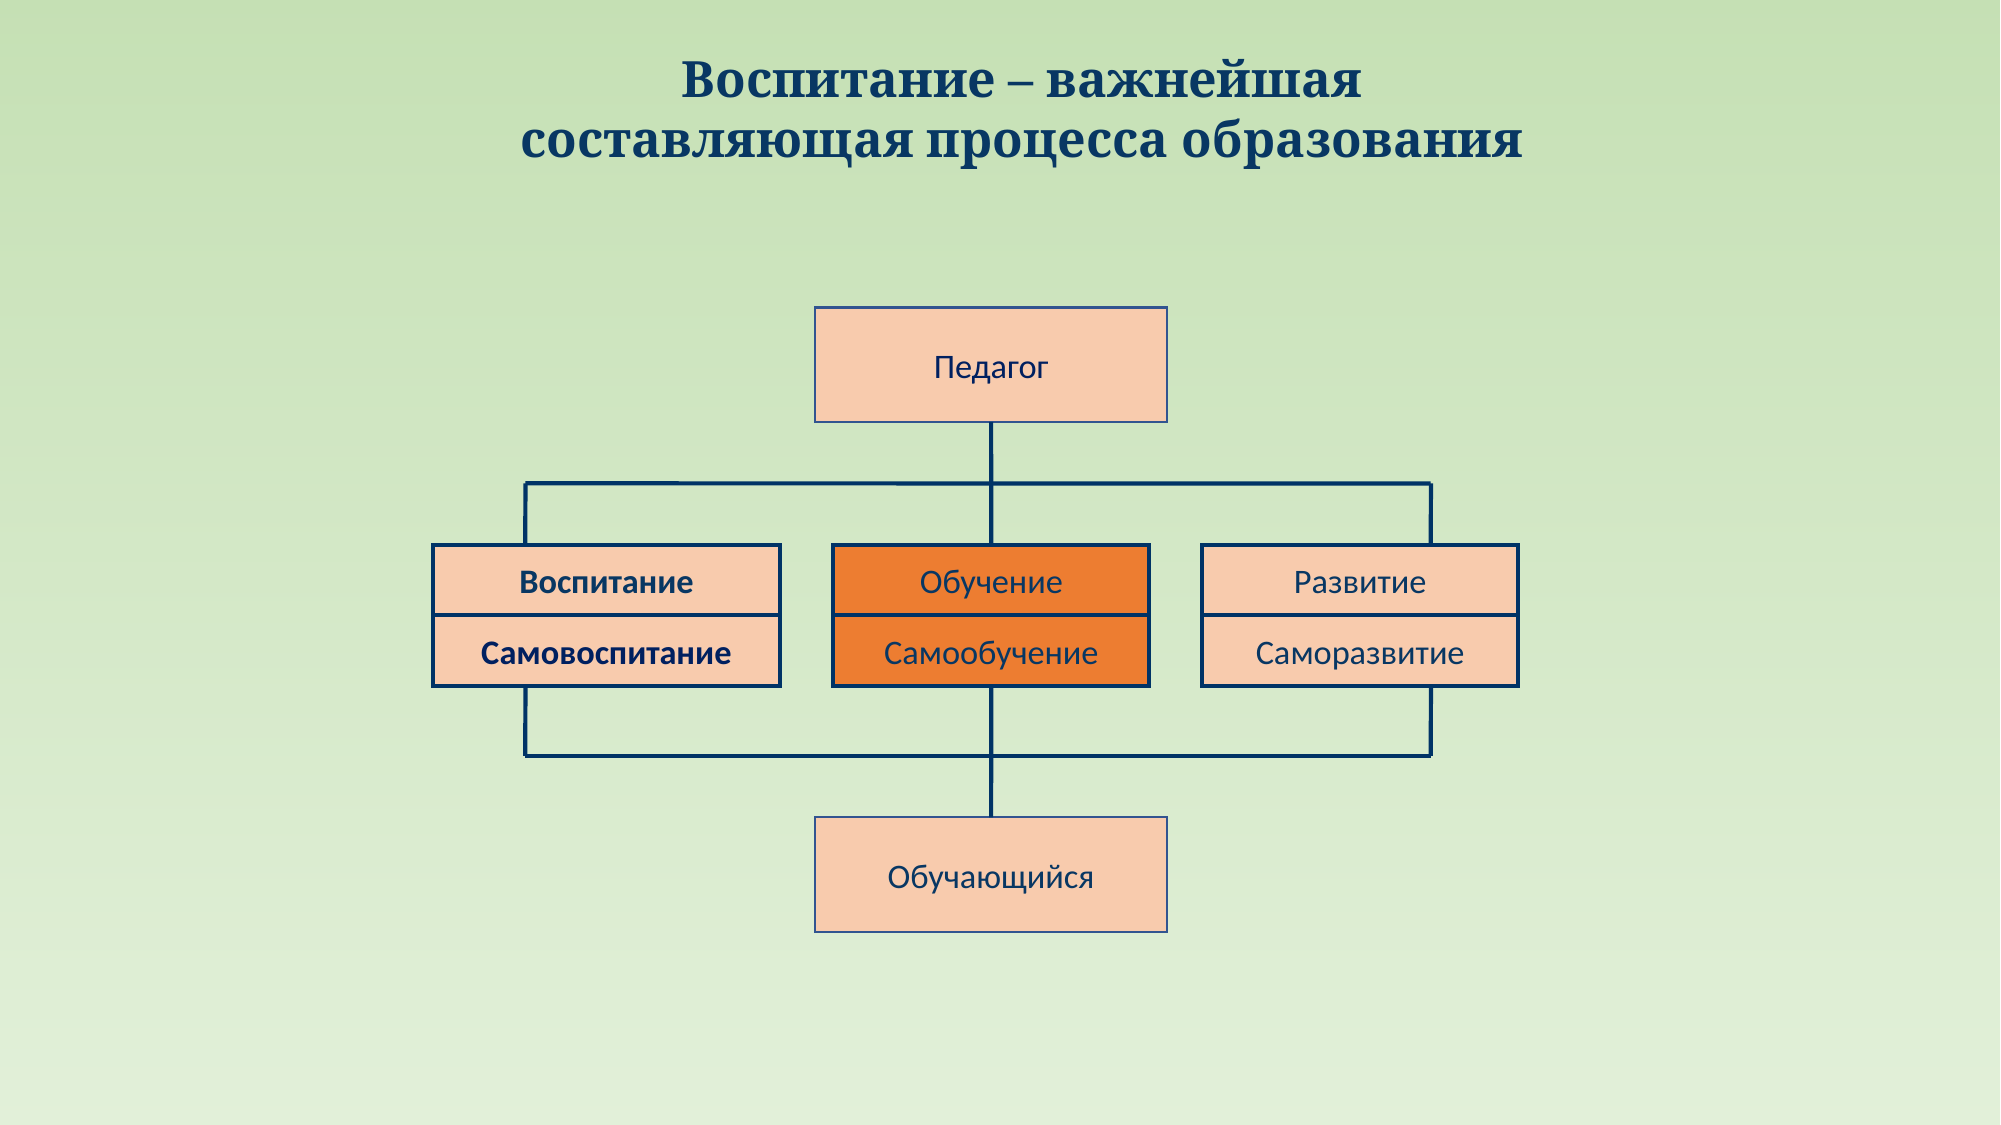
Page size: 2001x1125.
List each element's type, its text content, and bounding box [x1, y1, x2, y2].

text_box Развитие [1202, 545, 1519, 615]
text_box Воспитание – важнейшая составляющая процесса образования [465, 40, 1579, 176]
text_box Обучающийся [814, 816, 1168, 933]
text_box Самовоспитание [432, 615, 781, 686]
text_box Самообучение [833, 615, 1150, 686]
text_box Саморазвитие [1202, 615, 1519, 686]
text_box Педагог [814, 306, 1168, 423]
text_box Обучение [833, 545, 1150, 615]
text_box Воспитание [432, 545, 781, 615]
